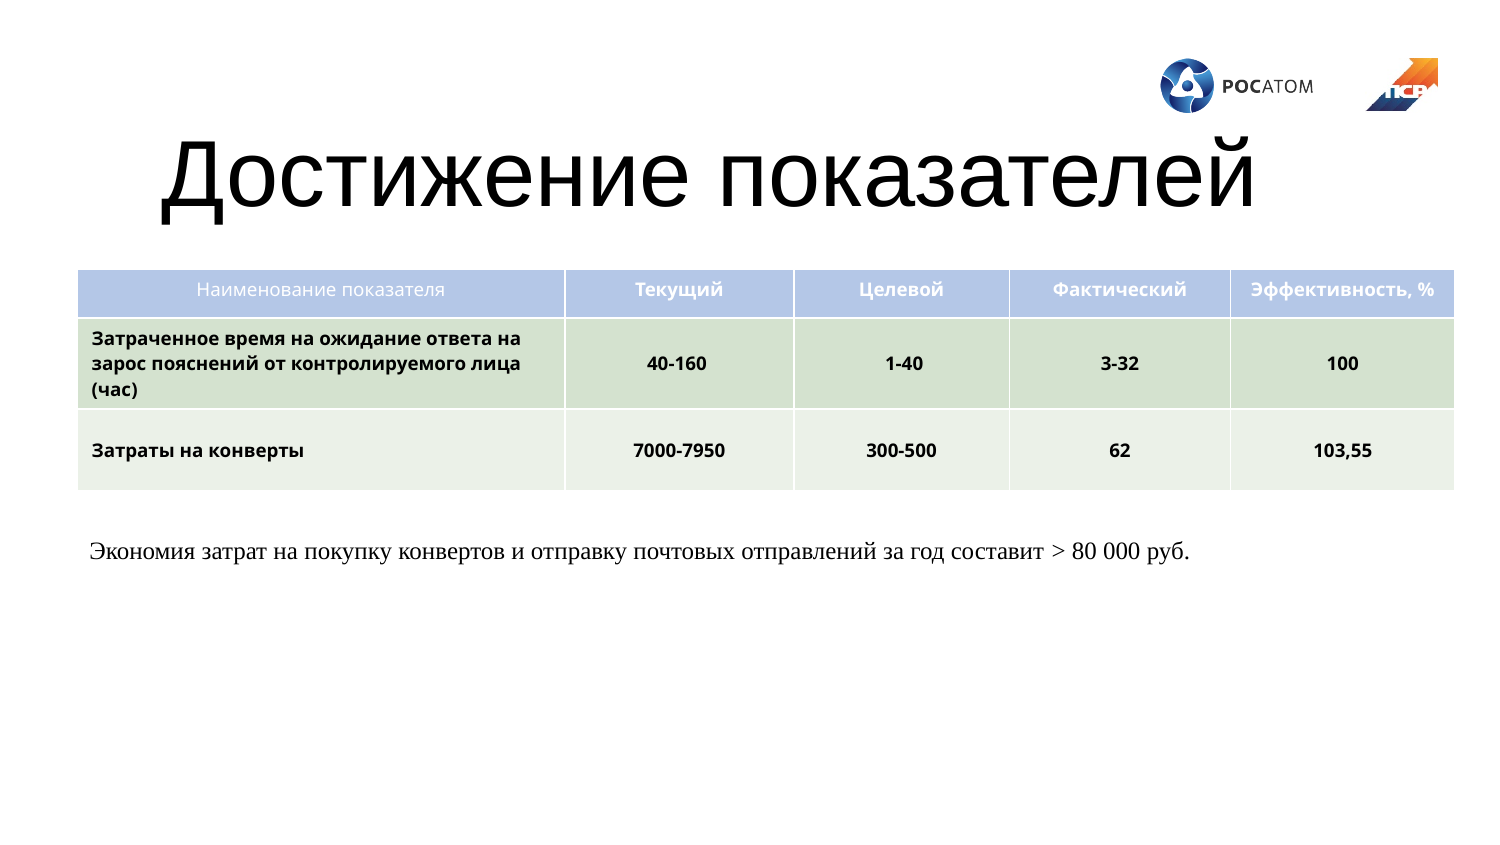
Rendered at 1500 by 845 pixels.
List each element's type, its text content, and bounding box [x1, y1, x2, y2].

table_header Наименование показателя [78, 270, 564, 317]
title Достижение показателей [147, 0, 1273, 232]
table_cell Затраченное время на ожидание ответа на зарос пояснений от контролируемого лица (час) [78, 319, 564, 408]
table_cell 300-500 [795, 410, 1009, 490]
table_cell Затраты на конверты [78, 410, 564, 490]
table_header Эффективность, % [1231, 270, 1454, 317]
text_box Экономия затрат на покупку конвертов и отправку почтовых отправлений за год составит > 80 000 руб. [78, 528, 1436, 612]
table_cell 100 [1231, 319, 1454, 408]
table_cell 1-40 [795, 319, 1009, 408]
picture [1273, 58, 1313, 113]
table_header Текущий [566, 270, 793, 317]
picture [1365, 58, 1438, 113]
table_header Целевой [795, 270, 1009, 317]
table_cell 7000-7950 [566, 410, 793, 490]
table_header Фактический [1010, 270, 1230, 317]
table_cell 62 [1010, 410, 1230, 490]
table_cell 40-160 [566, 319, 793, 408]
table_cell 3-32 [1010, 319, 1230, 408]
table_cell 103,55 [1231, 410, 1454, 490]
